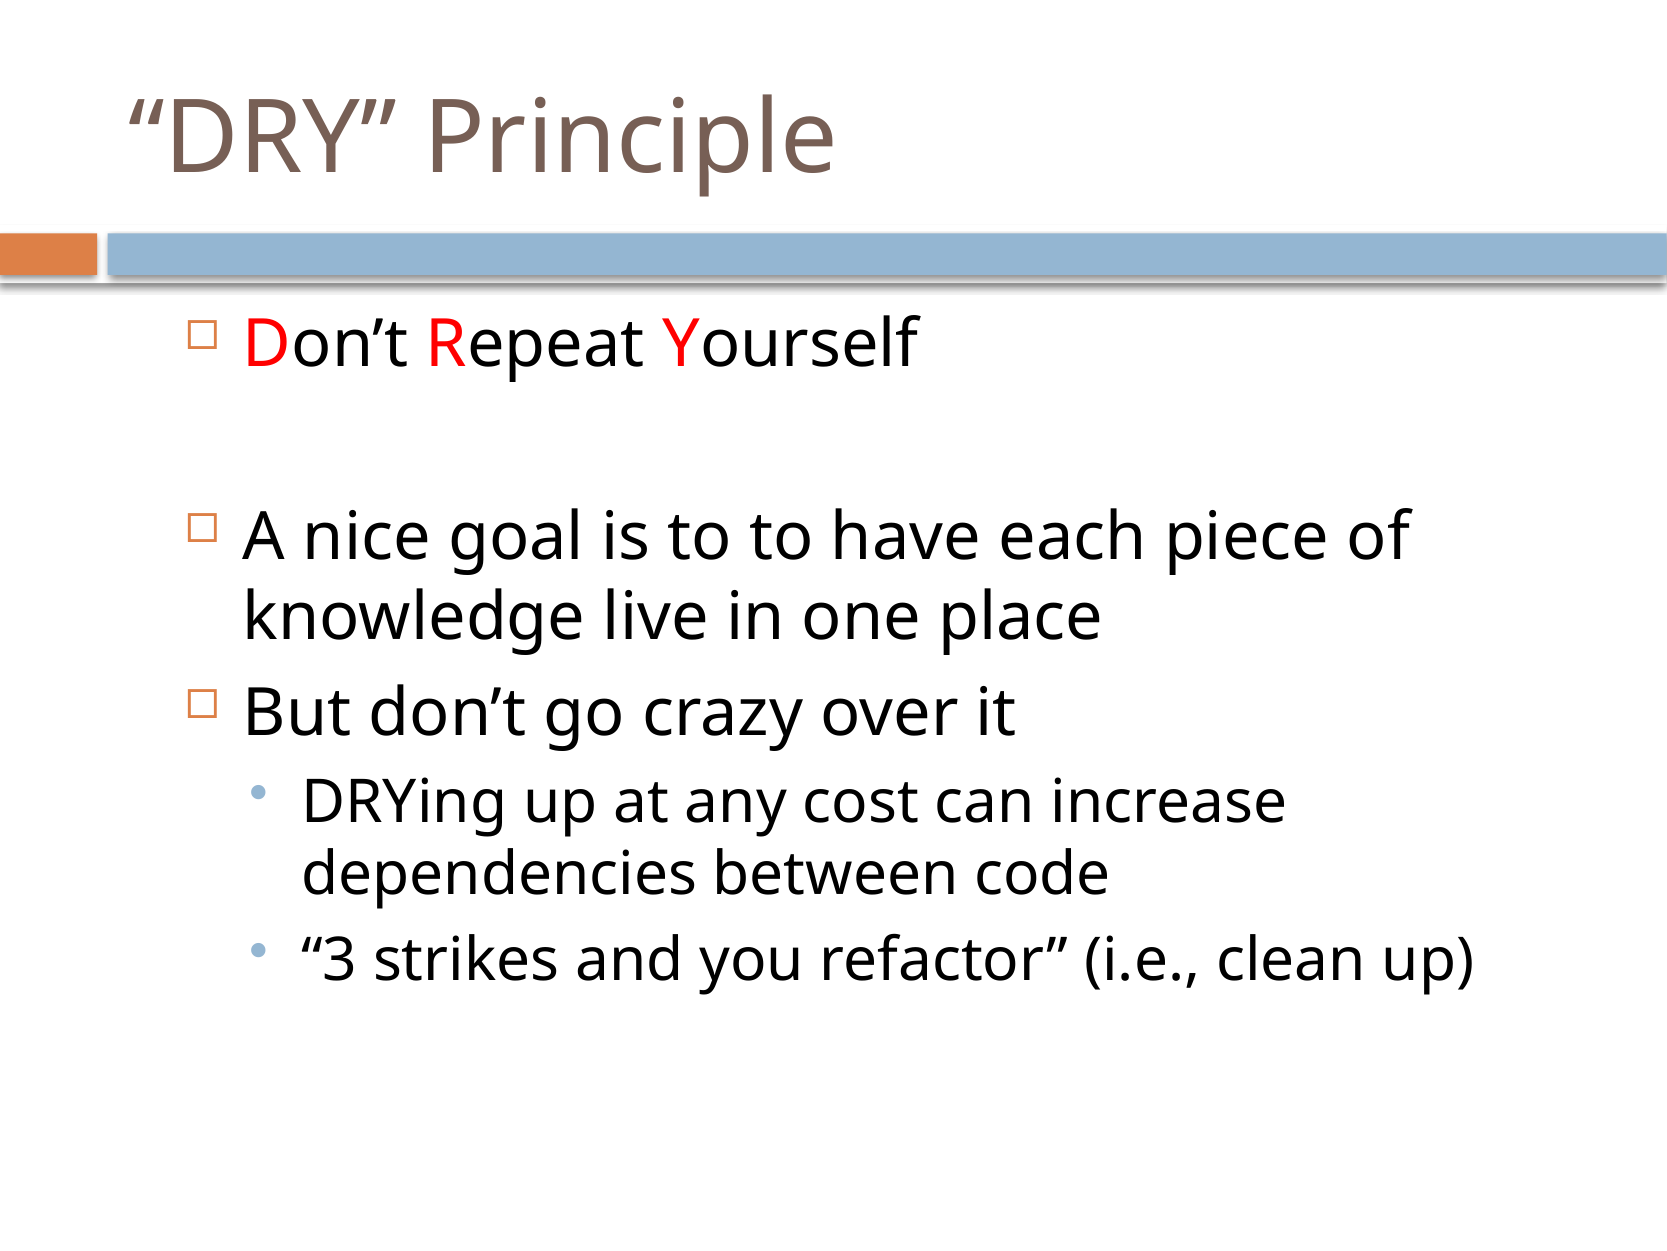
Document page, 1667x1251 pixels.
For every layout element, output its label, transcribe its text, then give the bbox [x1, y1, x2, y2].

list Don’t Repeat Yourself A nice goal is to to have each piece of knowledge live in one place But don’t go crazy over it DRYing up at any cost can increase dependencies between code “3 strikes and you refactor” (i.e., clean up) [111, 291, 1598, 1112]
title “DRY” Principle [111, 41, 1598, 223]
